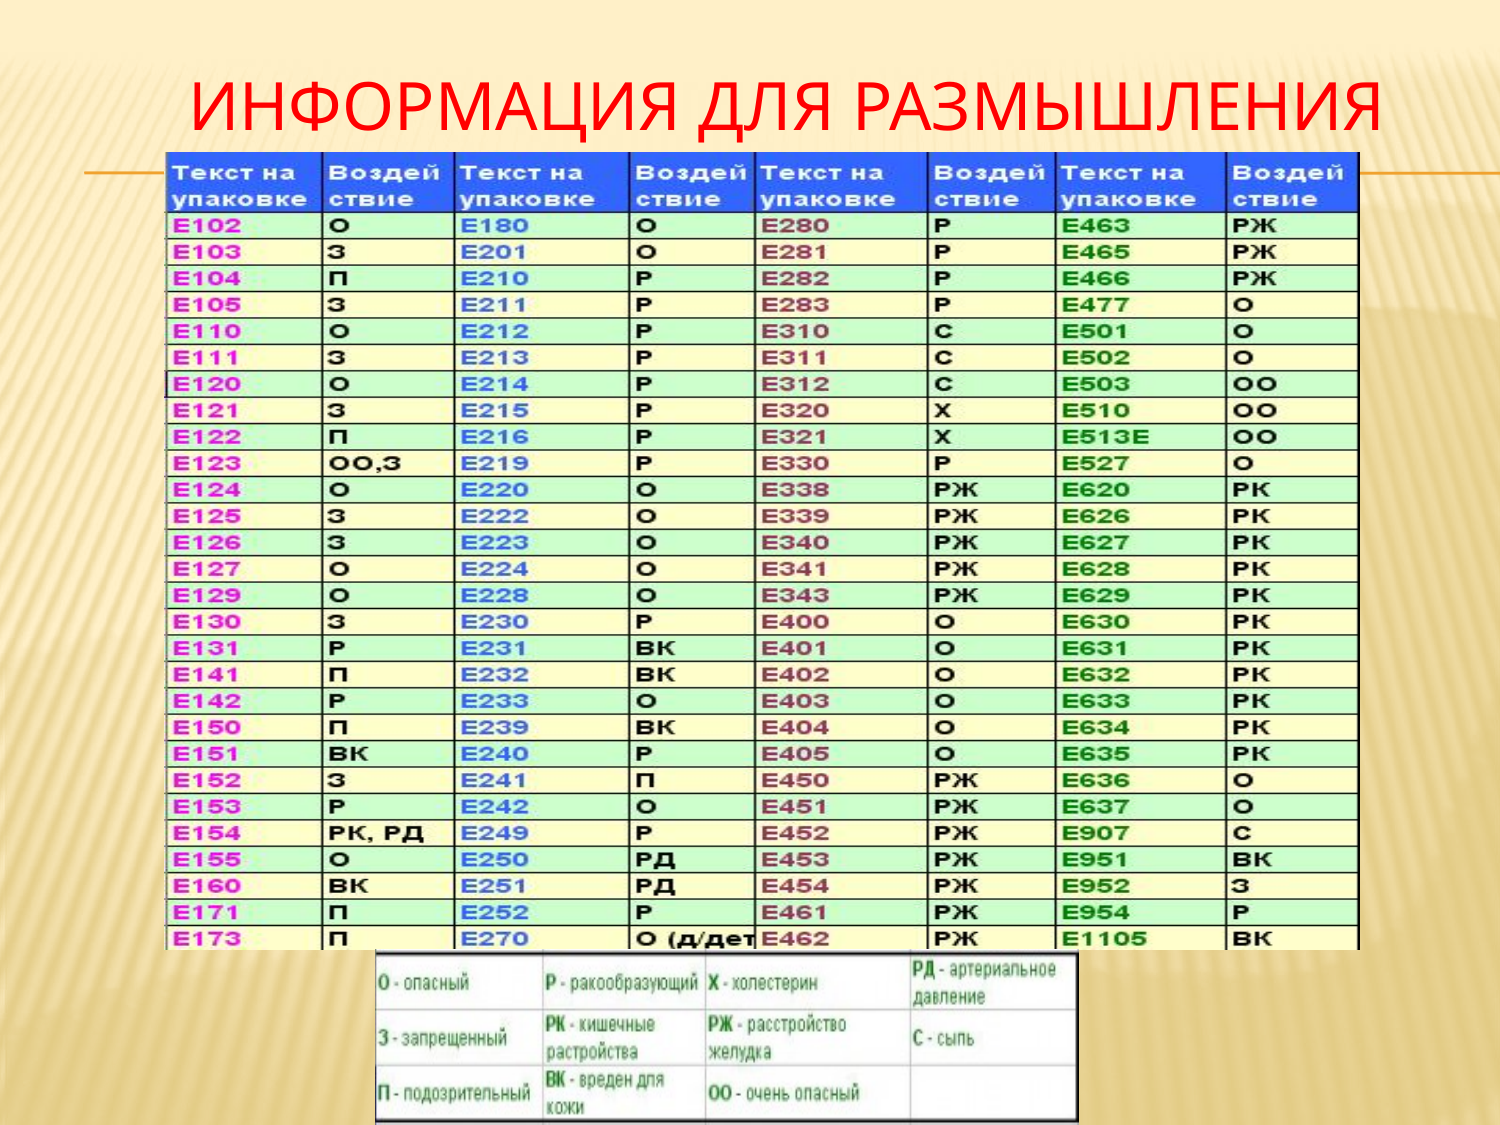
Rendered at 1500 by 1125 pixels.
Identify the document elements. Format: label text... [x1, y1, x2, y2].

picture [163, 151, 1360, 1125]
title Информация для размышления [75, 35, 1500, 173]
